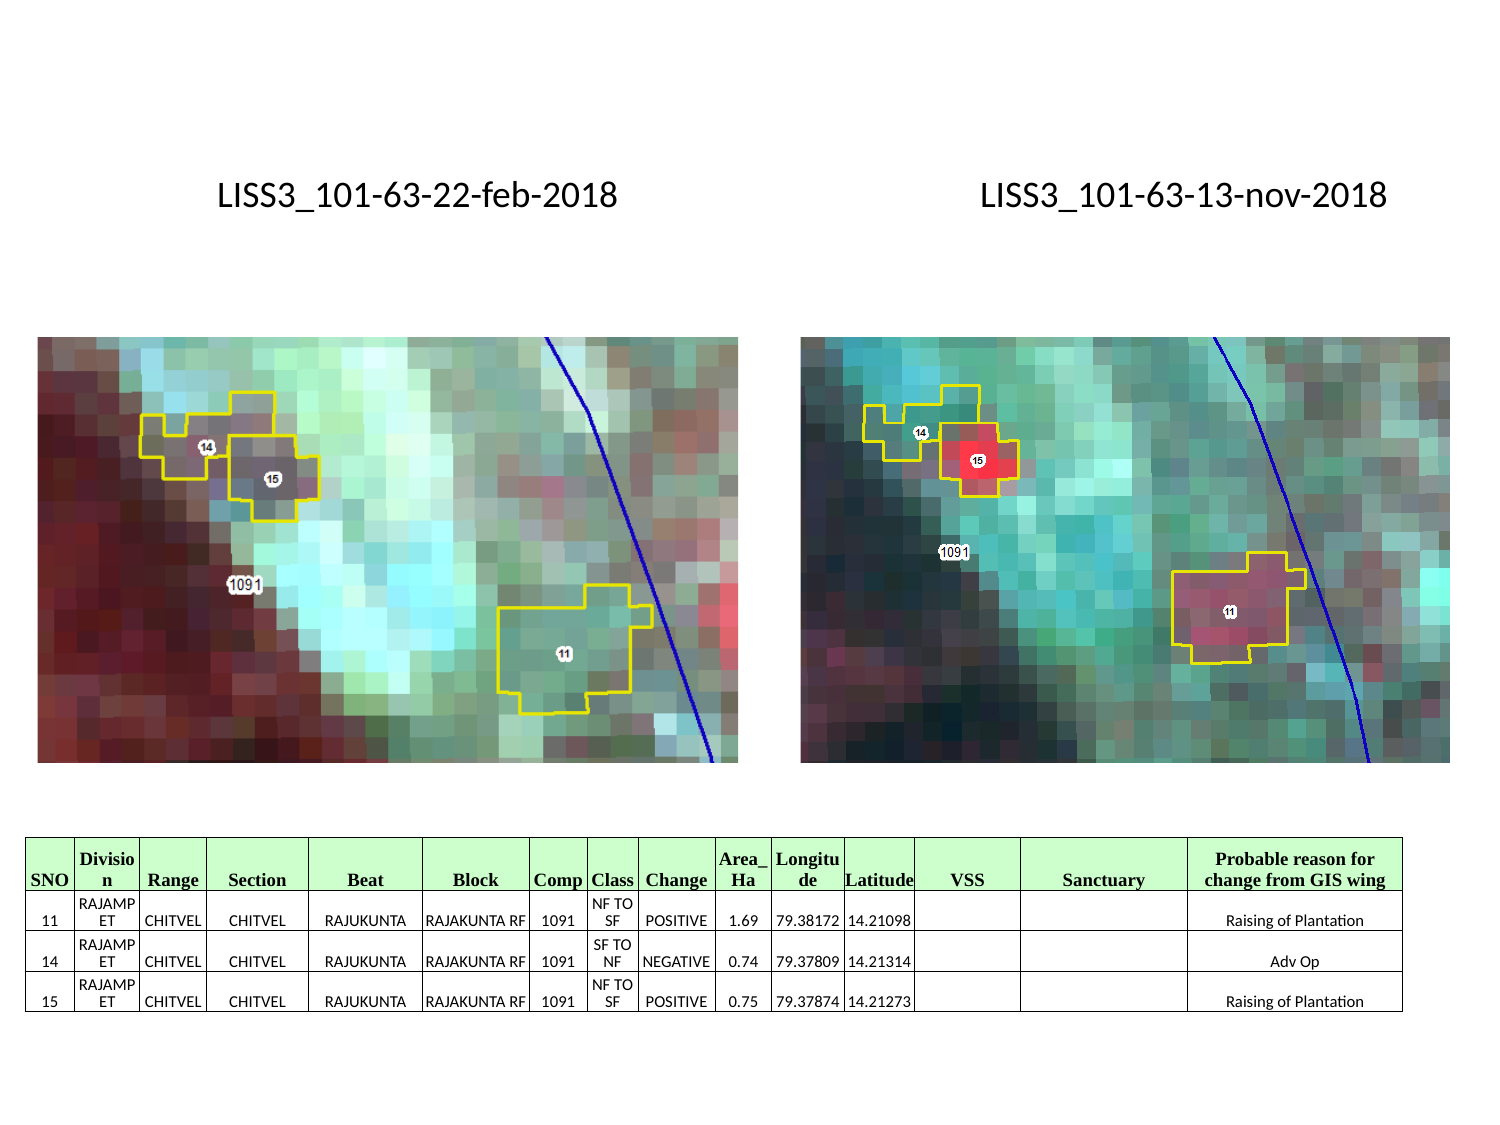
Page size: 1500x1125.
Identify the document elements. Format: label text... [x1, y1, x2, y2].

table_cell 14.21273 [845, 972, 914, 1011]
table_header Division [75, 838, 139, 890]
picture [800, 337, 1451, 763]
table_header SNO [26, 838, 74, 890]
table_cell 1091 [530, 931, 587, 971]
table_cell 0.75 [716, 972, 771, 1011]
table_header Longitude [772, 838, 844, 890]
table_cell 1091 [530, 972, 587, 1011]
table_cell CHITVEL [140, 931, 206, 971]
table_header Beat [309, 838, 422, 890]
table_cell [1021, 931, 1187, 971]
table_cell 79.37874 [772, 972, 844, 1011]
table_cell 14 [26, 931, 74, 971]
table_cell CHITVEL [140, 972, 206, 1011]
table_cell 15 [26, 972, 74, 1011]
table_cell Adv Op [1188, 931, 1402, 971]
table_header Section [207, 838, 308, 890]
table_cell CHITVEL [140, 891, 206, 930]
table_header Latitude [845, 838, 914, 890]
table_cell POSITIVE [639, 891, 715, 930]
table_cell 79.37809 [772, 931, 844, 971]
table_header Probable reason for change from GIS wing [1188, 838, 1402, 890]
table_cell 14.21098 [845, 891, 914, 930]
table_cell SF TO NF [588, 931, 638, 971]
table_cell Raising of Plantation [1188, 891, 1402, 930]
table_header Range [140, 838, 206, 890]
table_cell CHITVEL [207, 972, 308, 1011]
table_cell POSITIVE [639, 972, 715, 1011]
table_cell CHITVEL [207, 891, 308, 930]
table_cell RAJAKUNTA RF [423, 972, 529, 1011]
table_cell NF TO SF [588, 891, 638, 930]
table_cell 1.69 [716, 891, 771, 930]
table_cell RAJUKUNTA [309, 931, 422, 971]
table_cell [915, 931, 1020, 971]
table_cell NEGATIVE [639, 931, 715, 971]
table_cell [915, 891, 1020, 930]
table_cell Raising of Plantation [1188, 972, 1402, 1011]
table_cell RAJUKUNTA [309, 972, 422, 1011]
table_cell [1021, 972, 1187, 1011]
table_cell CHITVEL [207, 931, 308, 971]
text_box LISS3_101-63-22-feb-2018 [202, 162, 634, 223]
table_cell 0.74 [716, 931, 771, 971]
table_cell [915, 972, 1020, 1011]
picture [37, 337, 739, 763]
table_header VSS [915, 838, 1020, 890]
table_cell 79.38172 [772, 891, 844, 930]
table_header Class [588, 838, 638, 890]
table_cell 14.21314 [845, 931, 914, 971]
table_cell RAJAKUNTA RF [423, 891, 529, 930]
table_cell RAJAKUNTA RF [423, 931, 529, 971]
table_cell NF TO SF [588, 972, 638, 1011]
table_header Area_Ha [716, 838, 771, 890]
table_cell [1021, 891, 1187, 930]
table_header Comp [530, 838, 587, 890]
table_cell RAJAMPET [75, 972, 139, 1011]
table_cell RAJAMPET [75, 931, 139, 971]
table_header Change [639, 838, 715, 890]
text_box LISS3_101-63-13-nov-2018 [965, 162, 1403, 223]
table_cell 1091 [530, 891, 587, 930]
table_header Block [423, 838, 529, 890]
table_cell RAJAMPET [75, 891, 139, 930]
table_header Sanctuary [1021, 838, 1187, 890]
table_cell RAJUKUNTA [309, 891, 422, 930]
table_cell 11 [26, 891, 74, 930]
